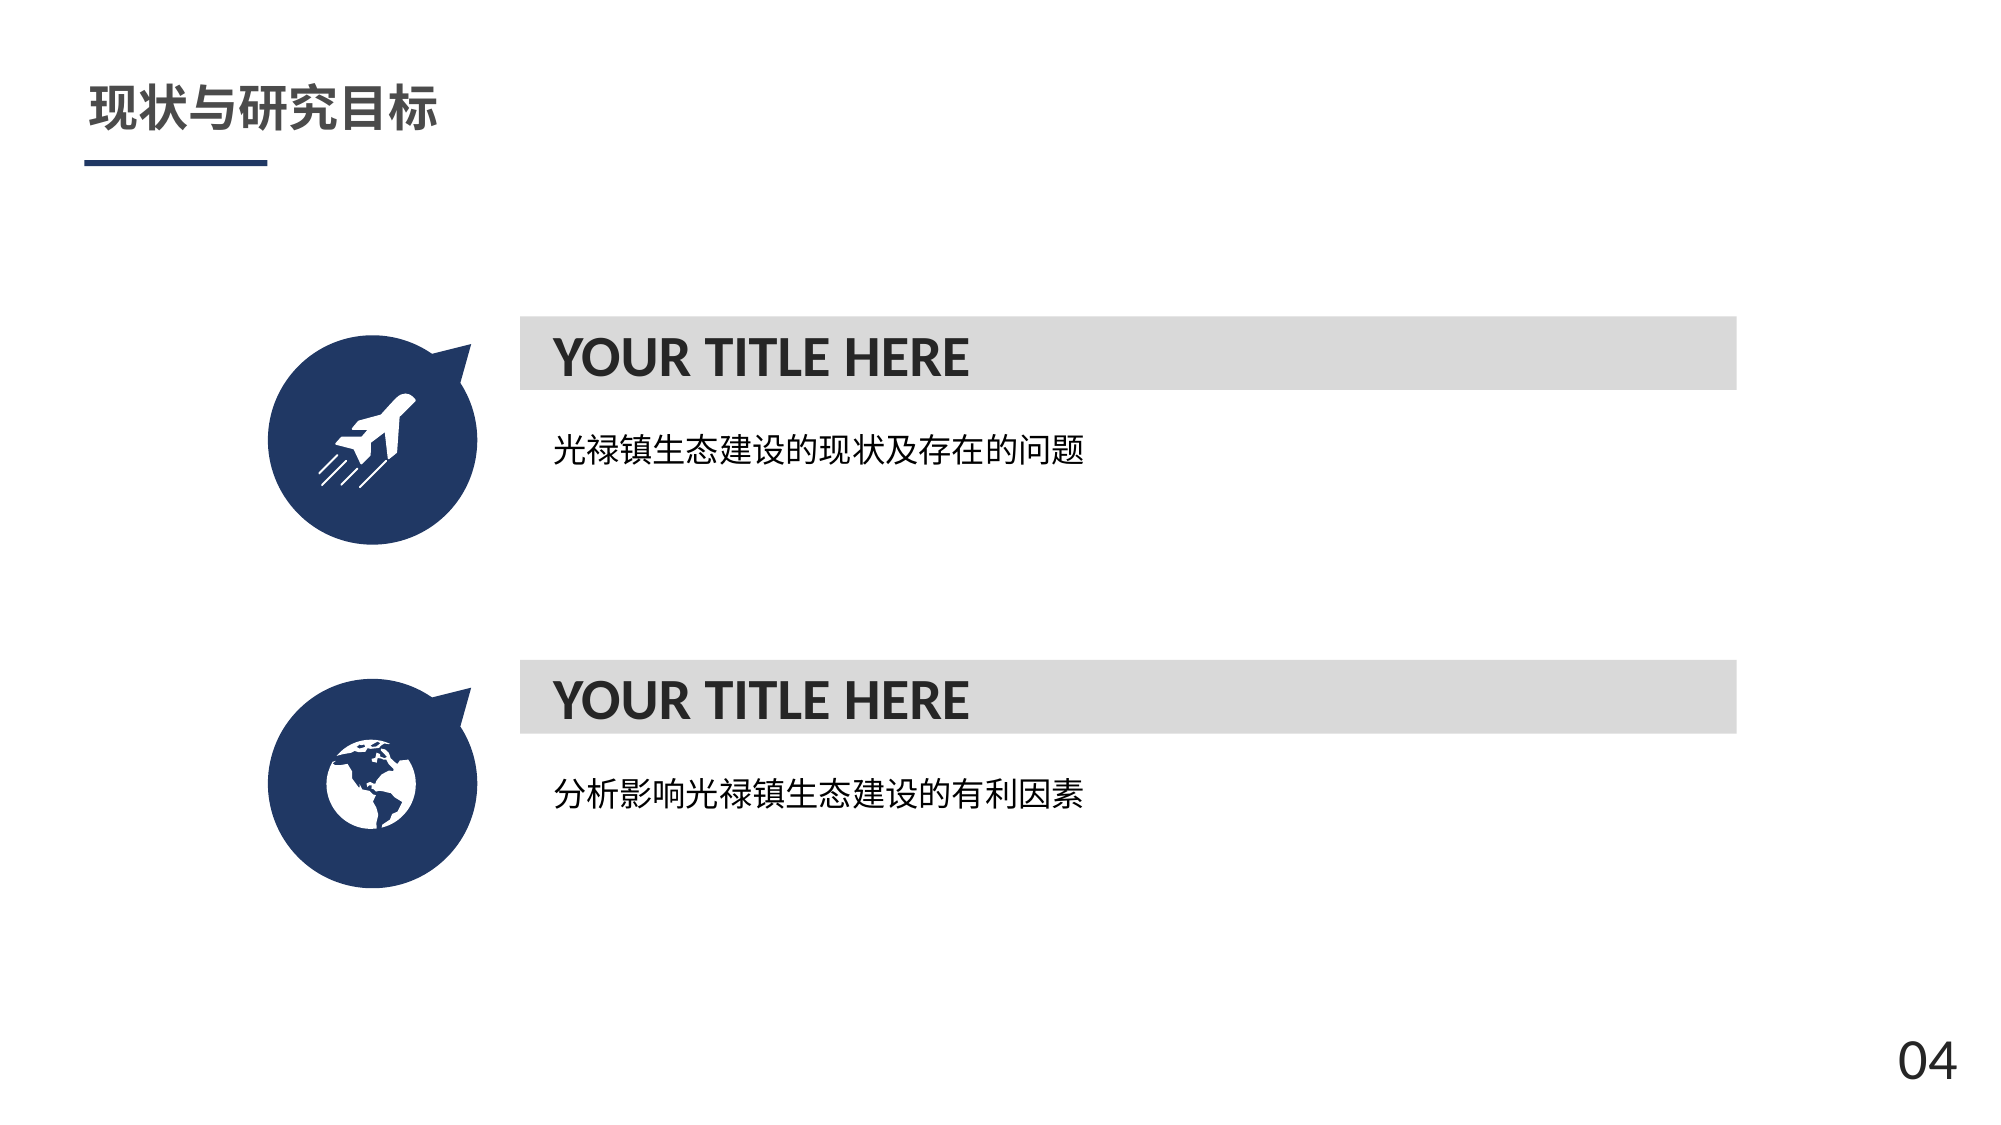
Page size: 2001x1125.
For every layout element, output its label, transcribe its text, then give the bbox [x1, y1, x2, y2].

text_box [359, 460, 387, 489]
text_box 04 [1882, 1013, 1973, 1099]
text_box [520, 659, 538, 734]
text_box [336, 739, 416, 828]
text_box 光禄镇生态建设的现状及存在的问题 [538, 402, 1731, 477]
text_box [340, 467, 359, 486]
text_box [326, 760, 379, 829]
text_box YOUR TITLE HERE [538, 310, 1032, 395]
text_box [83, 159, 268, 167]
text_box 分析影响光禄镇生态建设的有利因素 [538, 745, 1731, 821]
text_box [321, 460, 347, 487]
text_box 现状与研究目标 [73, 69, 454, 145]
text_box [520, 316, 538, 390]
text_box [267, 678, 478, 889]
text_box [267, 335, 478, 545]
text_box [1032, 316, 1737, 390]
text_box [335, 393, 416, 465]
text_box YOUR TITLE HERE [538, 653, 1032, 739]
text_box [1032, 659, 1737, 734]
